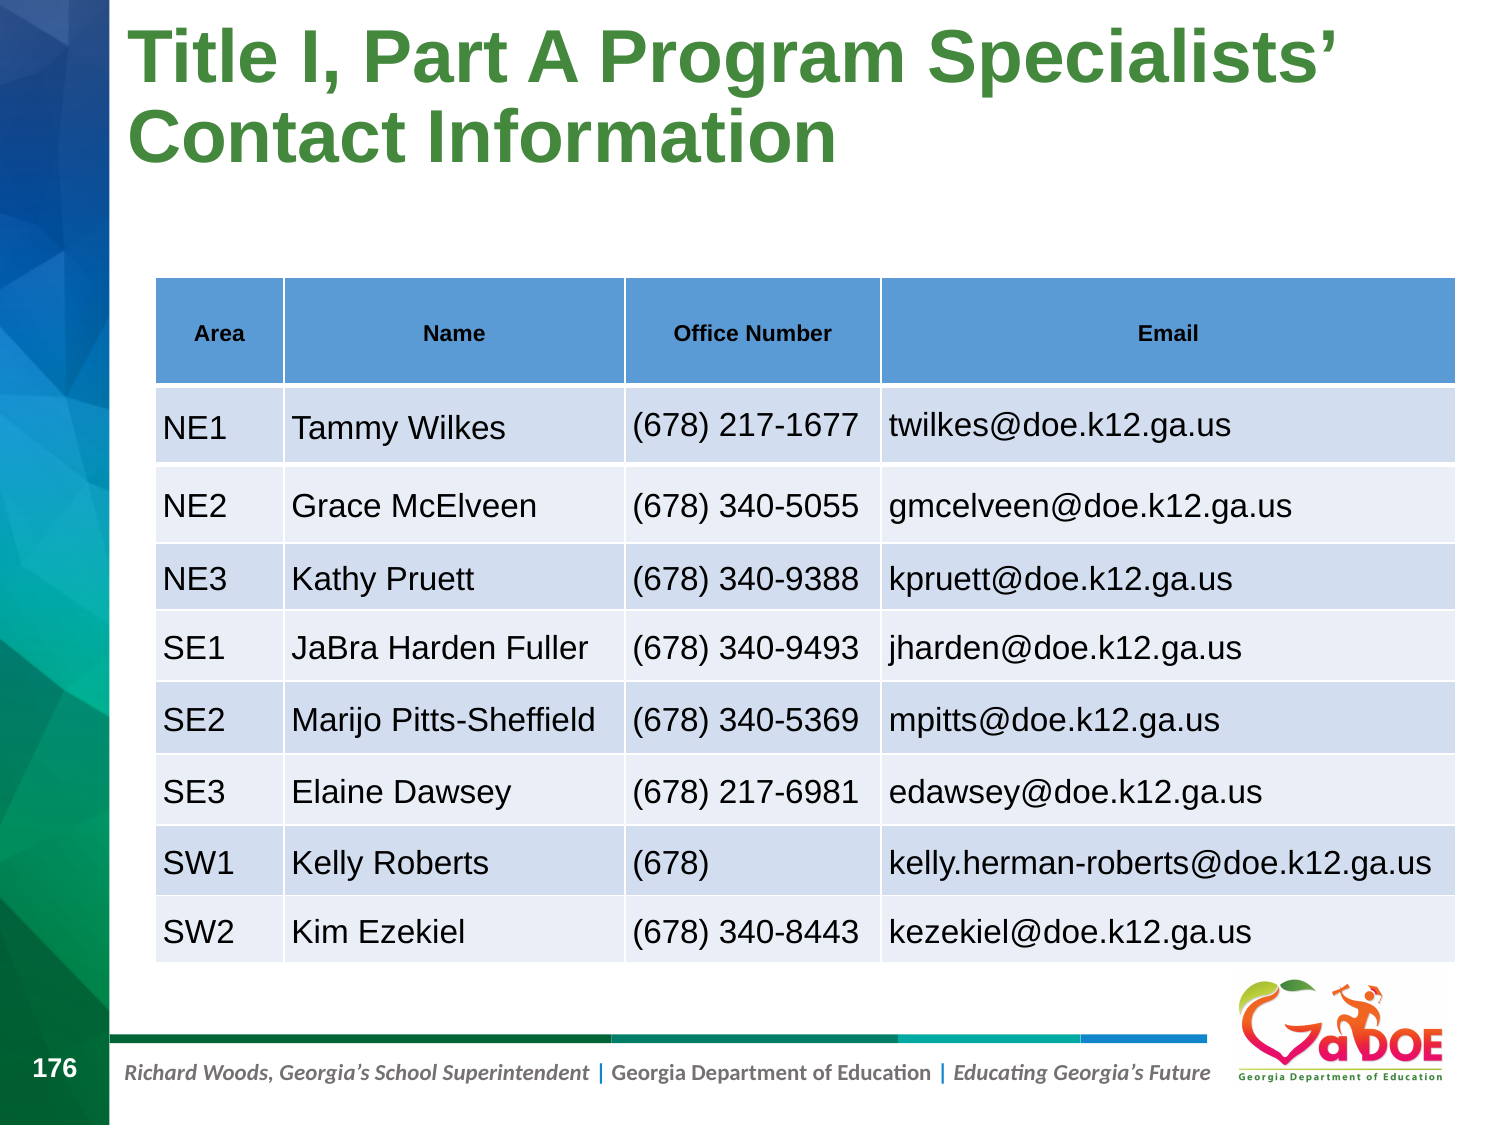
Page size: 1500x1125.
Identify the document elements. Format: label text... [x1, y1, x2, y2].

table_cell edawsey@doe.k12.ga.us [882, 755, 1455, 824]
table_header Email [882, 278, 1455, 383]
table_cell (678) 340-9388 [626, 544, 880, 609]
table_cell SW2 [156, 896, 283, 962]
table_cell Tammy Wilkes [285, 388, 624, 462]
table_cell SE2 [156, 682, 283, 753]
table_cell Kim Ezekiel [285, 896, 624, 962]
table_cell (678) 340-5369 [626, 682, 880, 753]
table_cell SE3 [156, 755, 283, 824]
table_cell (678) [626, 826, 880, 895]
table_cell mpitts@doe.k12.ga.us [882, 682, 1455, 753]
table_cell SE1 [156, 611, 283, 680]
table_cell kpruett@doe.k12.ga.us [882, 544, 1455, 609]
table_header Area [156, 278, 283, 383]
picture [0, 0, 110, 1125]
table_cell NE2 [156, 467, 283, 542]
table_cell (678) 217-1677 [626, 388, 880, 462]
table_cell (678) 340-8443 [626, 896, 880, 962]
table_cell (678) 340-9493 [626, 611, 880, 680]
table_cell Kelly Roberts [285, 826, 624, 895]
table_cell Grace McElveen [285, 467, 624, 542]
table_cell Kathy Pruett [285, 544, 624, 609]
table_cell twilkes@doe.k12.ga.us [882, 388, 1455, 462]
table_cell kezekiel@doe.k12.ga.us [882, 896, 1455, 962]
table_cell Elaine Dawsey [285, 755, 624, 824]
table_header Name [285, 278, 624, 383]
table_cell SW1 [156, 826, 283, 895]
table_cell kelly.herman-roberts@doe.k12.ga.us [882, 826, 1455, 895]
table_cell (678) 217-6981 [626, 755, 880, 824]
picture [1232, 970, 1447, 1089]
table_cell NE1 [156, 388, 283, 462]
table_cell gmcelveen@doe.k12.ga.us [882, 467, 1455, 542]
table_cell jharden@doe.k12.ga.us [882, 611, 1455, 680]
table_cell JaBra Harden Fuller [285, 611, 624, 680]
table_cell (678) 340-5055 [626, 467, 880, 542]
table_cell Marijo Pitts-Sheffield [285, 682, 624, 753]
title Title I, Part A Program Specialists’ Contact Information [112, 0, 1500, 197]
table_cell NE3 [156, 544, 283, 609]
table_header Office Number [626, 278, 880, 383]
